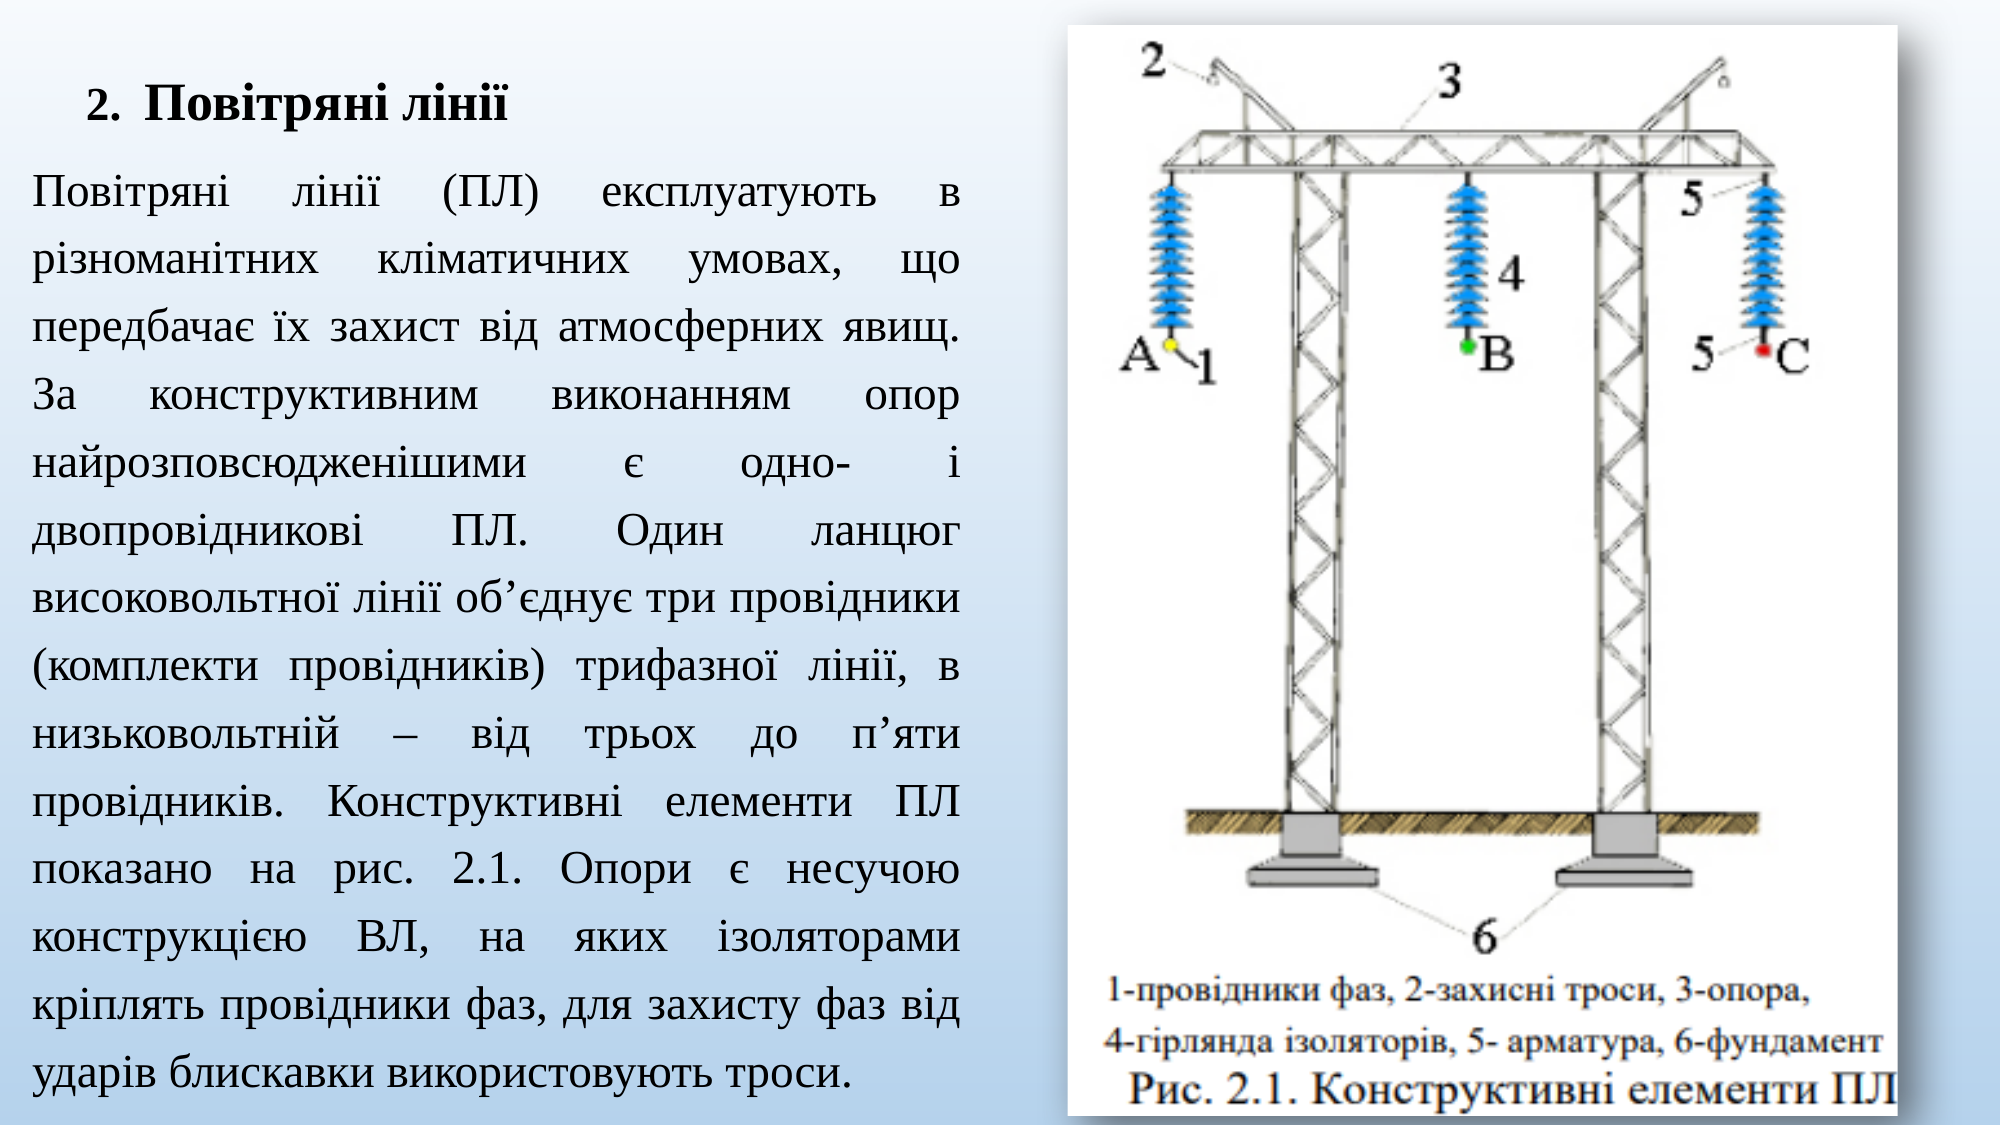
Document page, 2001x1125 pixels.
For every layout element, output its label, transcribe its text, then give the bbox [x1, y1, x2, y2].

list 2. Повітряні лінії Повітряні лінії (ПЛ) експлуатують в різноманітних кліматичних умовах, що передбачає їх захист від атмосферних явищ. За конструктивним виконанням опор найрозповсюдженішими є одно- і двопровідникові ПЛ. Один ланцюг високовольтної лінії об’єднує три провідники (комплекти провідників) трифазної лінії, в низьковольтній – від трьох до п’яти провідників. Конструктивні елементи ПЛ показано на рис. 2.1. Опори є несучою конструкцією ВЛ, на яких ізоляторами кріплять провідники фаз, для захисту фаз від ударів блискавки використовують троси. [17, 45, 977, 1125]
picture [1067, 25, 1898, 1116]
